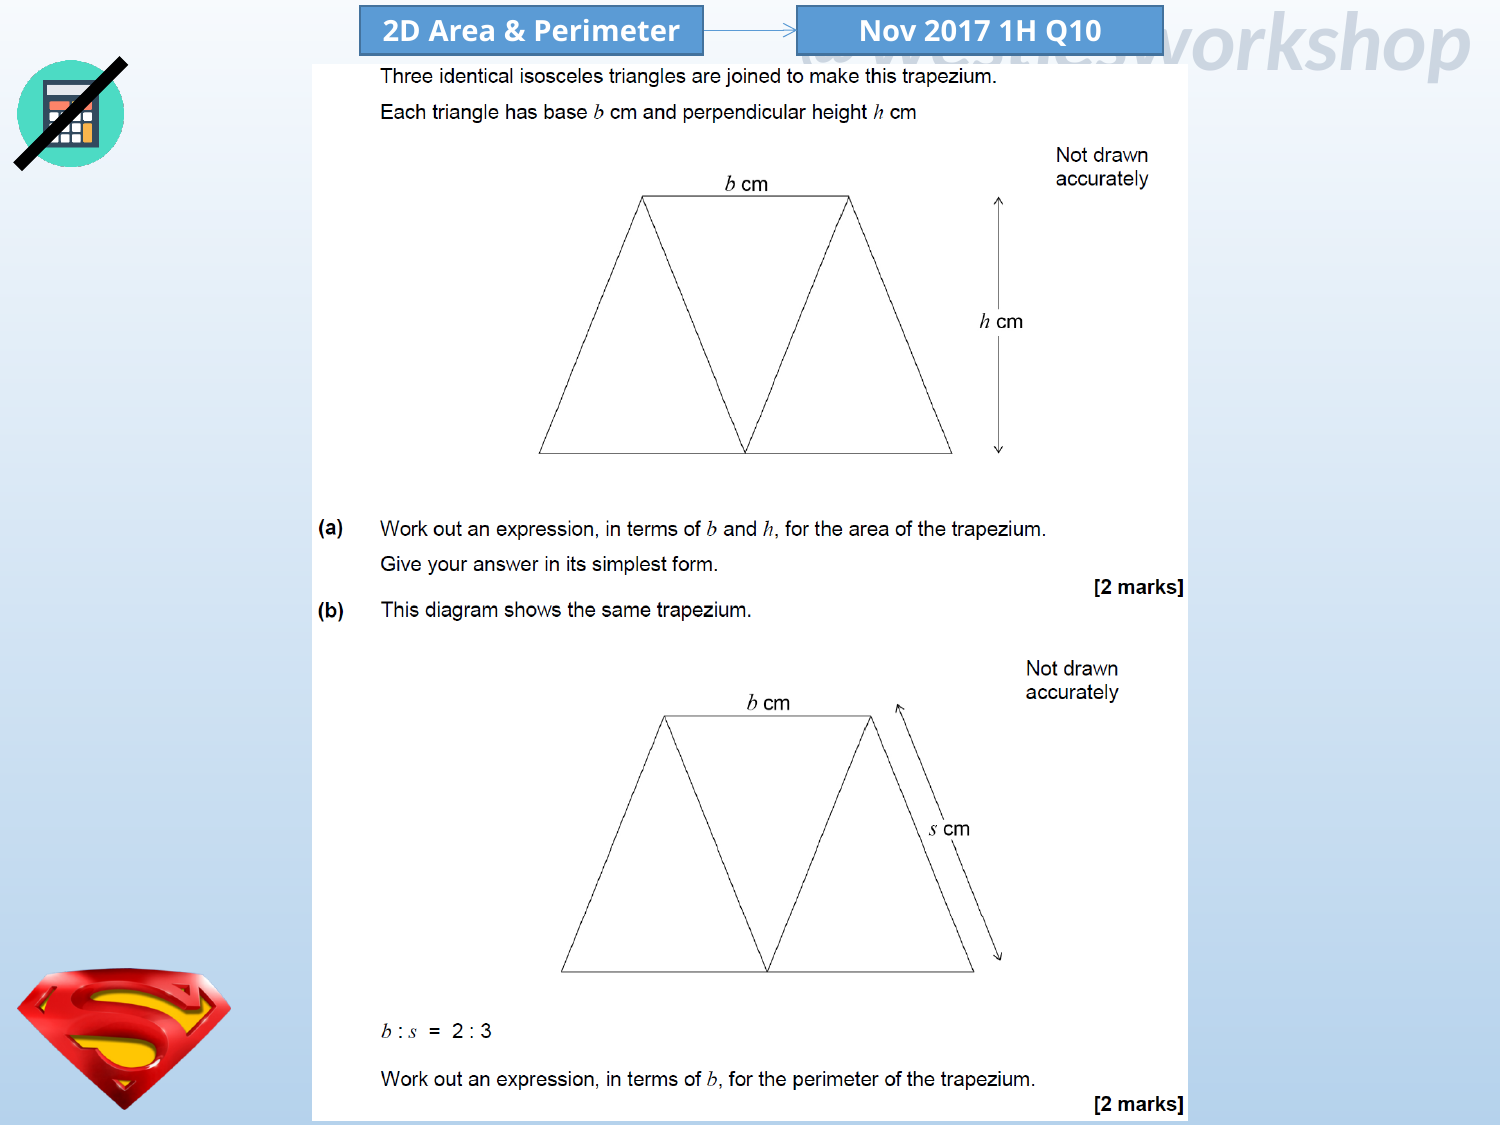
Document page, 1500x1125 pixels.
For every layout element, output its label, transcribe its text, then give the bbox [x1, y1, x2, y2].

text_box Nov 2017 1H Q10 [796, 5, 1164, 56]
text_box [17, 60, 124, 167]
picture [17, 968, 231, 1110]
text_box 2D Area & Perimeter [359, 5, 704, 56]
picture [312, 64, 1188, 1121]
